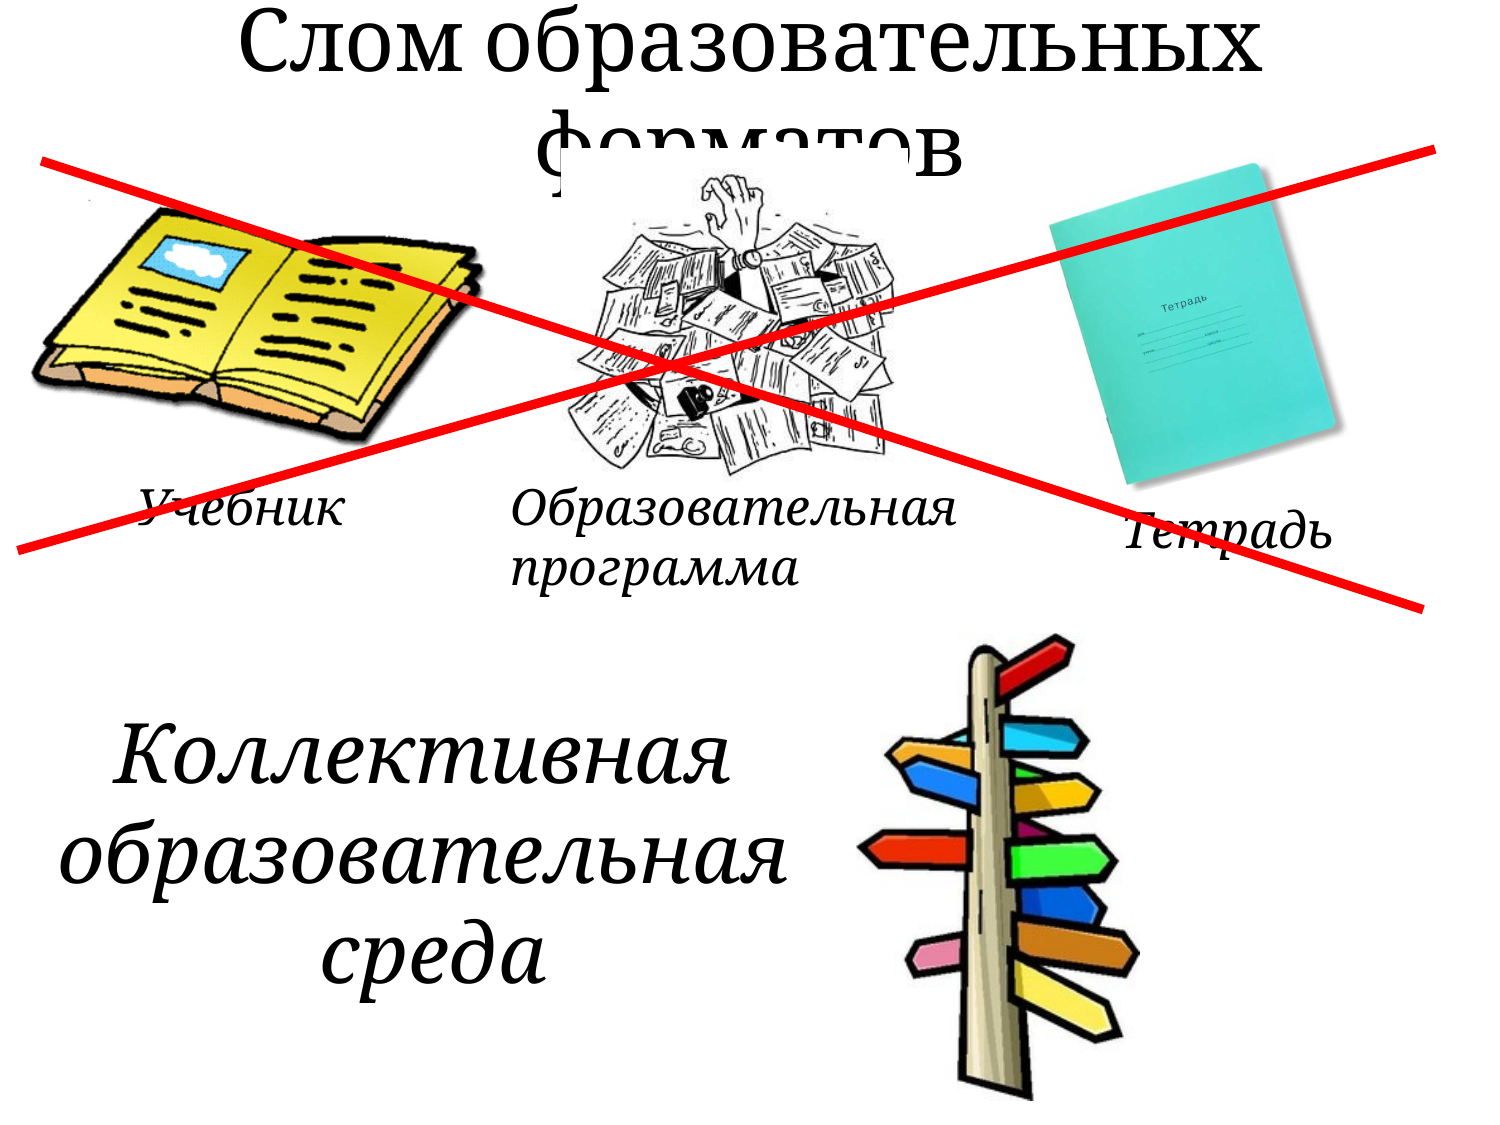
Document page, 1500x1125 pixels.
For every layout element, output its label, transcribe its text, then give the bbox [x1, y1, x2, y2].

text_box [17, 148, 1436, 551]
picture [856, 633, 1141, 1101]
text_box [41, 558, 1424, 610]
title Слом образовательных форматов [0, 0, 1500, 183]
text_box Коллективная образовательная среда [42, 692, 824, 1008]
